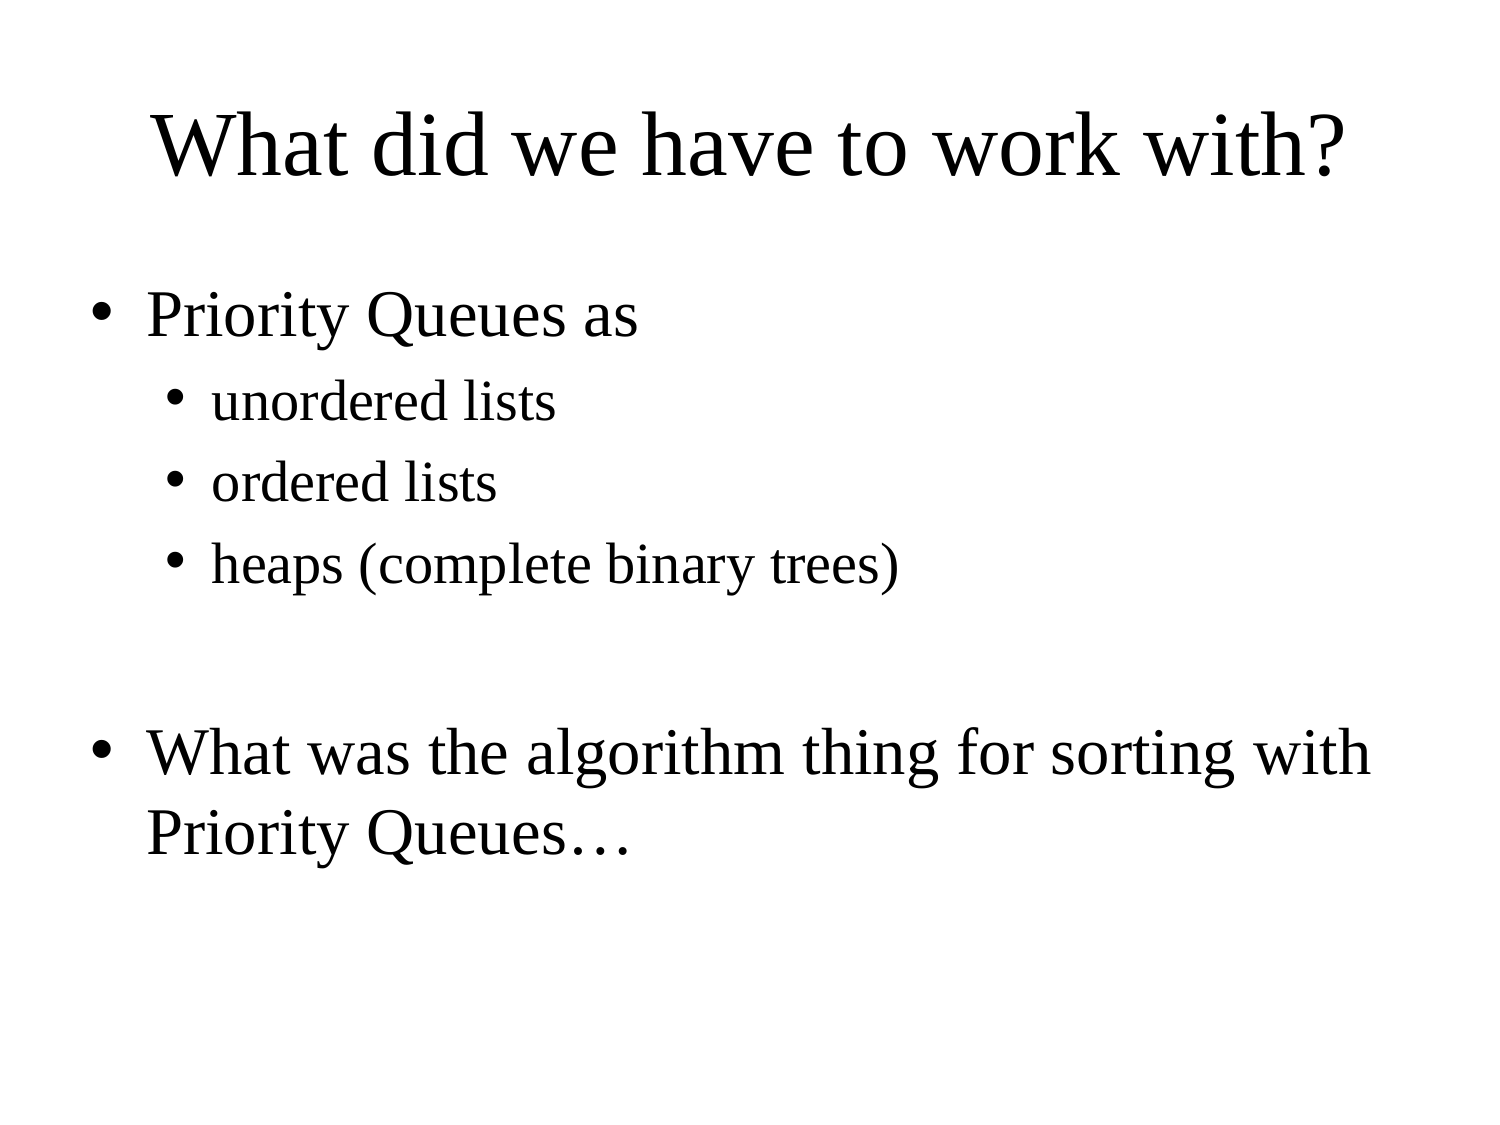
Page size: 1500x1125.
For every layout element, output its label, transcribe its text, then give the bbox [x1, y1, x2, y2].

list Priority Queues as unordered lists ordered lists heaps (complete binary trees) What was the algorithm thing for sorting with Priority Queues… [75, 262, 1425, 1005]
title What did we have to work with? [75, 45, 1425, 233]
